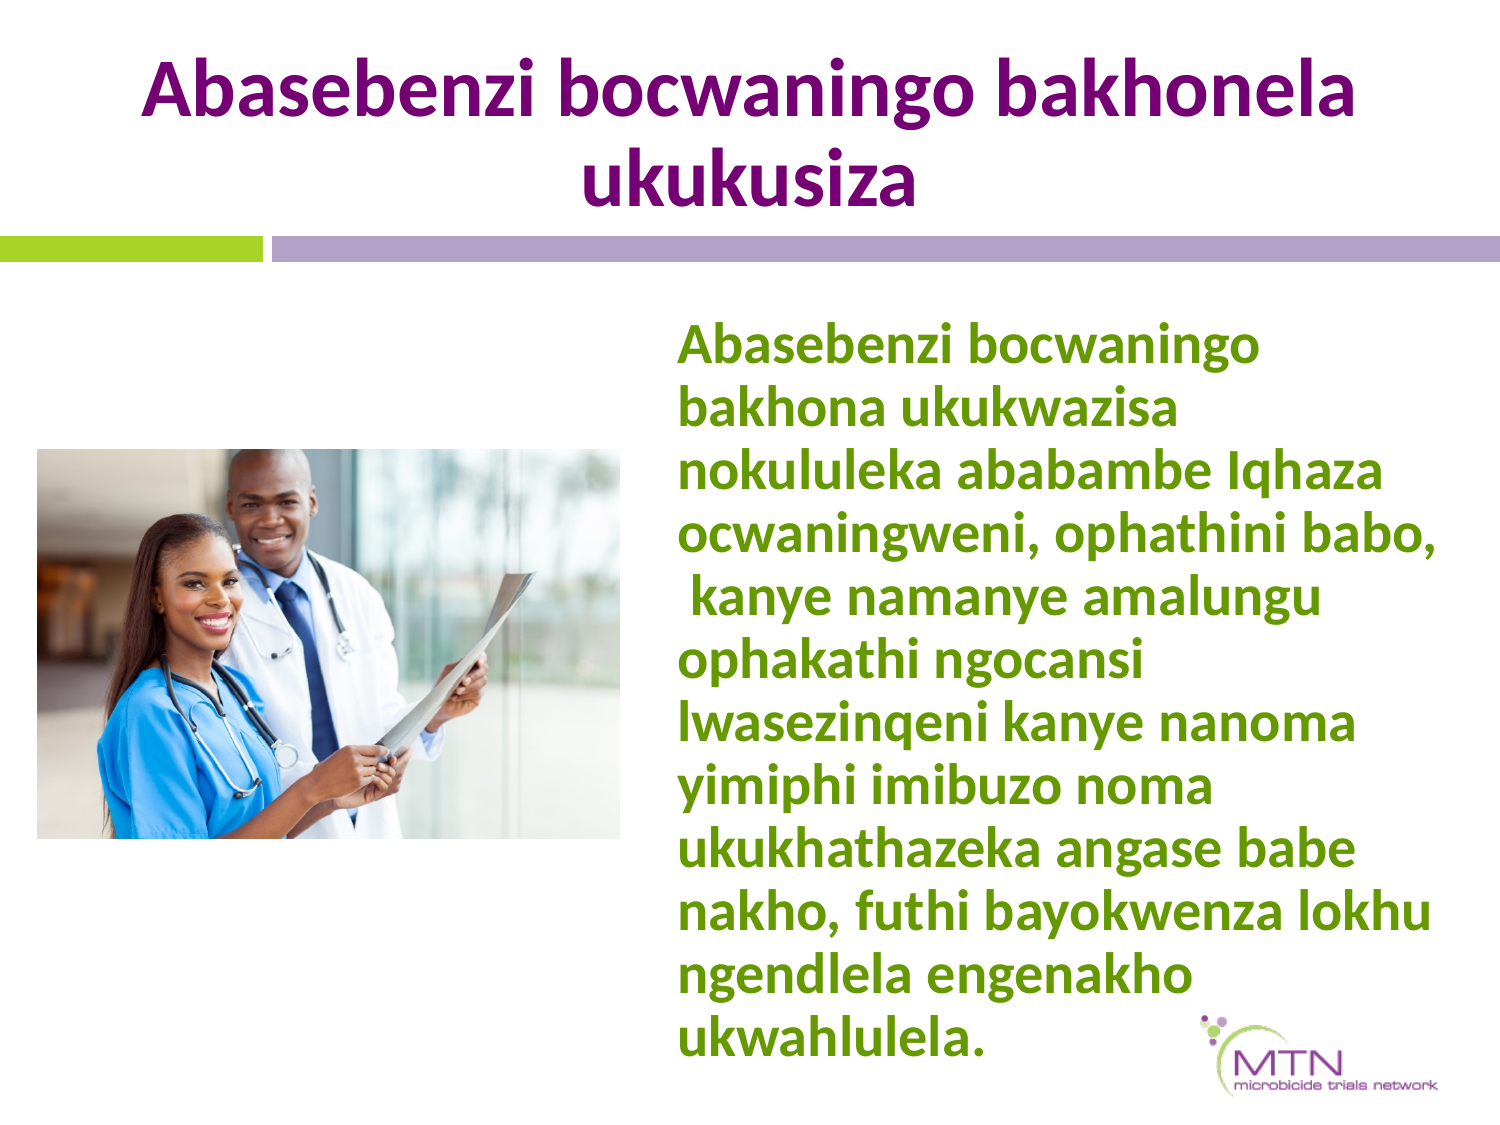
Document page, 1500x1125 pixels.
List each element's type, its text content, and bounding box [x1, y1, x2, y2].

picture [0, 236, 1500, 262]
text_box Abasebenzi bocwaningo bakhona ukukwazisa nokululeka ababambe Iqhaza ocwaningweni, ophathini babo, kanye namanye amalungu ophakathi ngocansi lwasezinqeni kanye nanoma yimiphi imibuzo noma ukukhathazeka angase babe nakho, futhi bayokwenza lokhu ngendlela engenakho ukwahlulela. [662, 306, 1466, 1077]
picture [37, 449, 621, 839]
picture [1199, 1015, 1438, 1099]
list Abasebenzi bocwaningo bakhonela ukukusiza [62, 37, 1438, 250]
